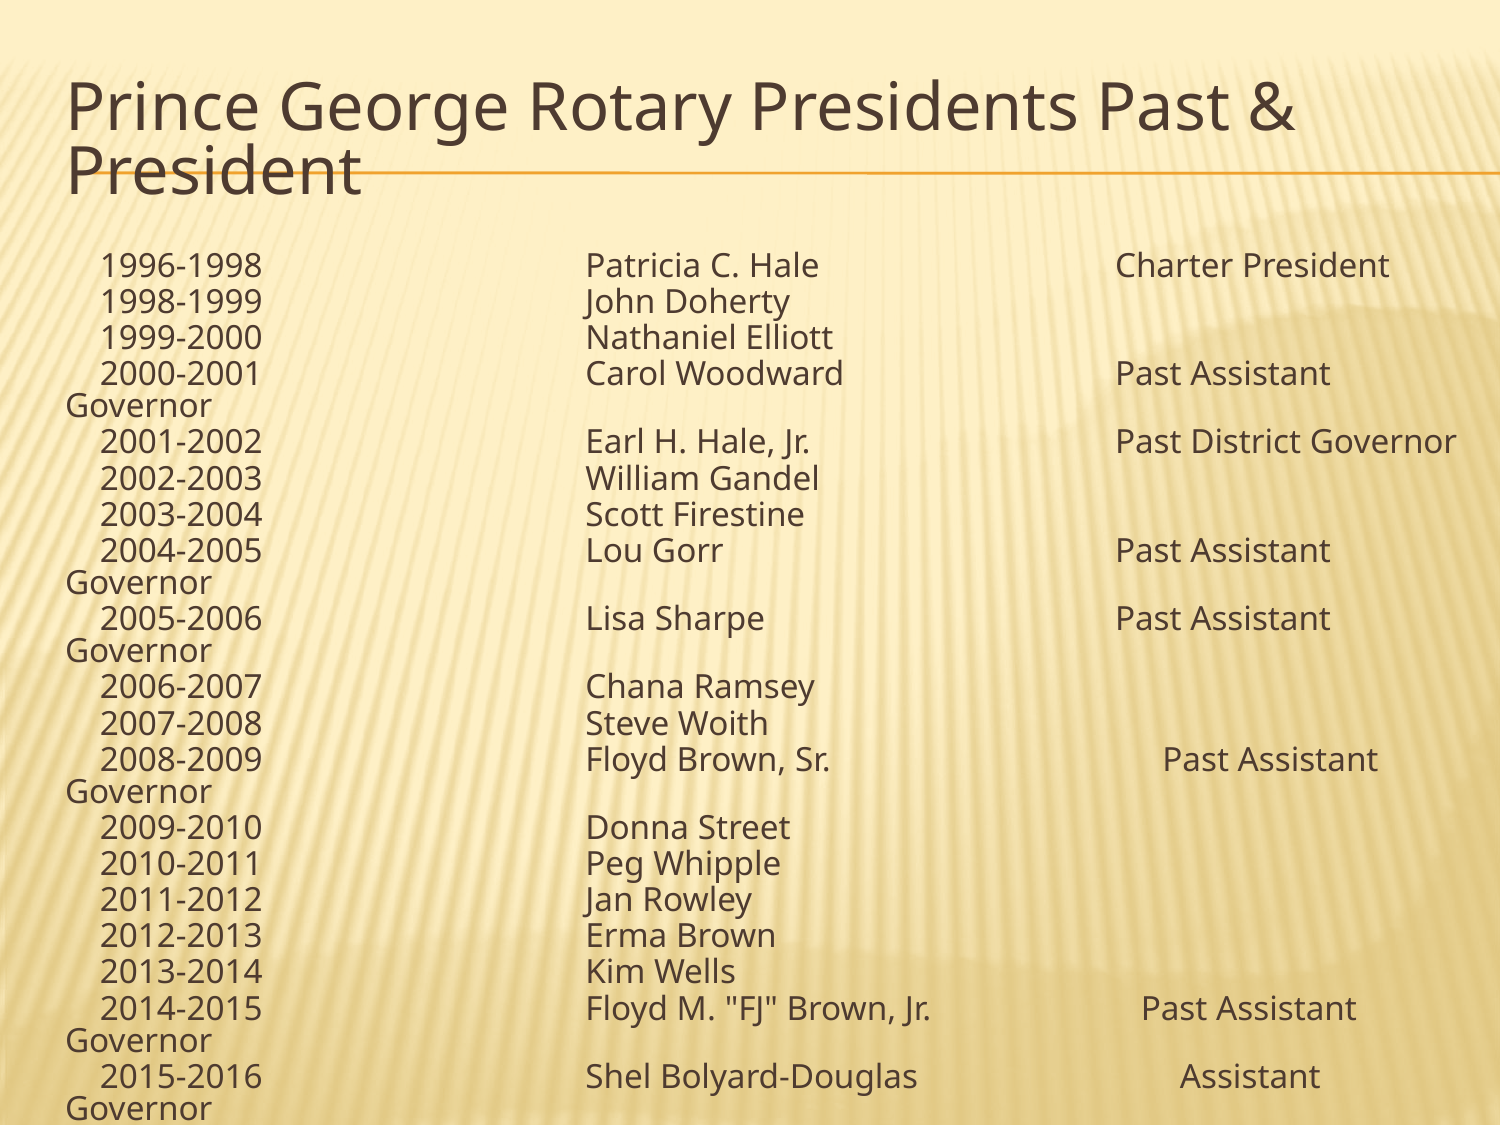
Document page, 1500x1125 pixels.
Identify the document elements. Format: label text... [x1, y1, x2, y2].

picture [0, 0, 1500, 1125]
list 1996-1998 Patricia C. Hale Charter President 1998-1999 John Doherty 1999-2000 Nathaniel Elliott 2000-2001 Carol Woodward Past Assistant Governor 2001-2002 Earl H. Hale, Jr. Past District Governor 2002-2003 William Gandel 2003-2004 Scott Firestine 2004-2005 Lou Gorr Past Assistant Governor 2005-2006 Lisa Sharpe Past Assistant Governor 2006-2007 Chana Ramsey 2007-2008 Steve Woith 2008-2009 Floyd Brown, Sr. Past Assistant Governor 2009-2010 Donna Street 2010-2011 Peg Whipple 2011-2012 Jan Rowley 2012-2013 Erma Brown 2013-2014 Kim Wells 2014-2015 Floyd M. "FJ" Brown, Jr. Past Assistant Governor 2015-2016 Shel Bolyard-Douglas Assistant Governor 2016-2017 Percy C. Ashcraft 2017-2018 Michael Moore 2018-2019 Denya C. Hankerson 2019-2020 Mark Creech 2020-2021 Lillian K. Boyd [50, 200, 1475, 1063]
title Prince George Rotary Presidents Past & President [50, 75, 1475, 200]
